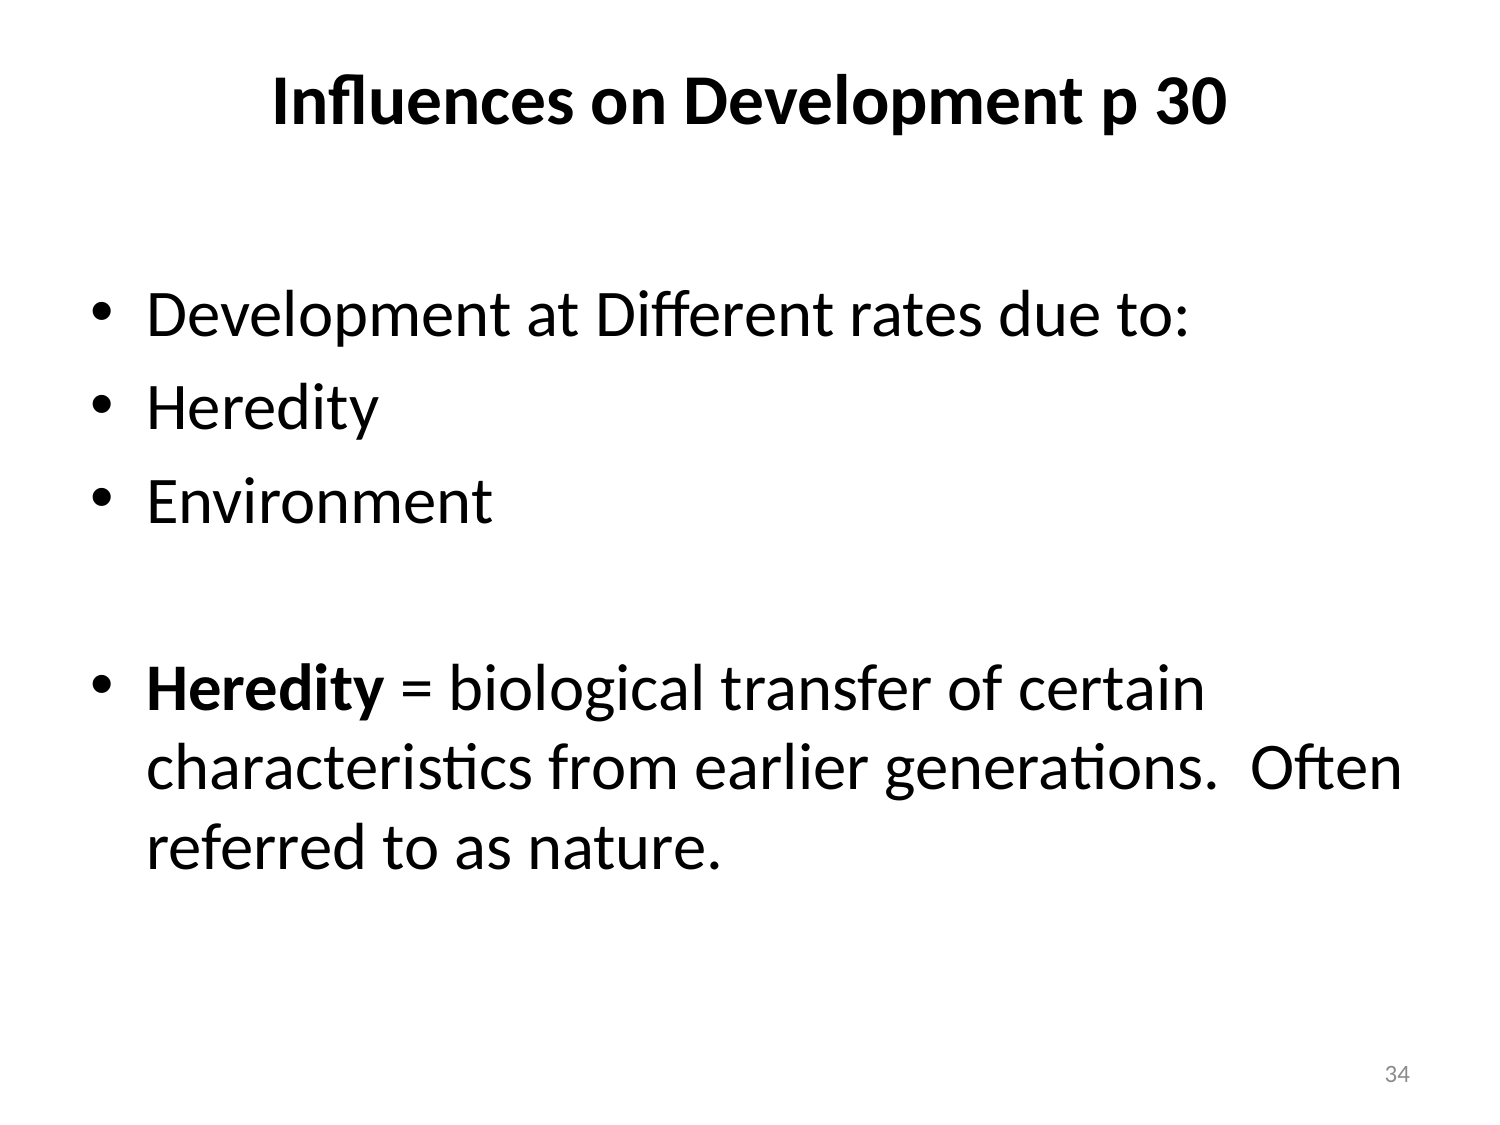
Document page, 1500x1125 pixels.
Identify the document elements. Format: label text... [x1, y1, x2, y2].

title Influences on Development p 30 [75, 45, 1425, 233]
slide_number 34 [1074, 1042, 1425, 1103]
list Development at Different rates due to: Heredity Environment Heredity = biological transfer of certain characteristics from earlier generations. Often referred to as nature. [75, 262, 1425, 1005]
